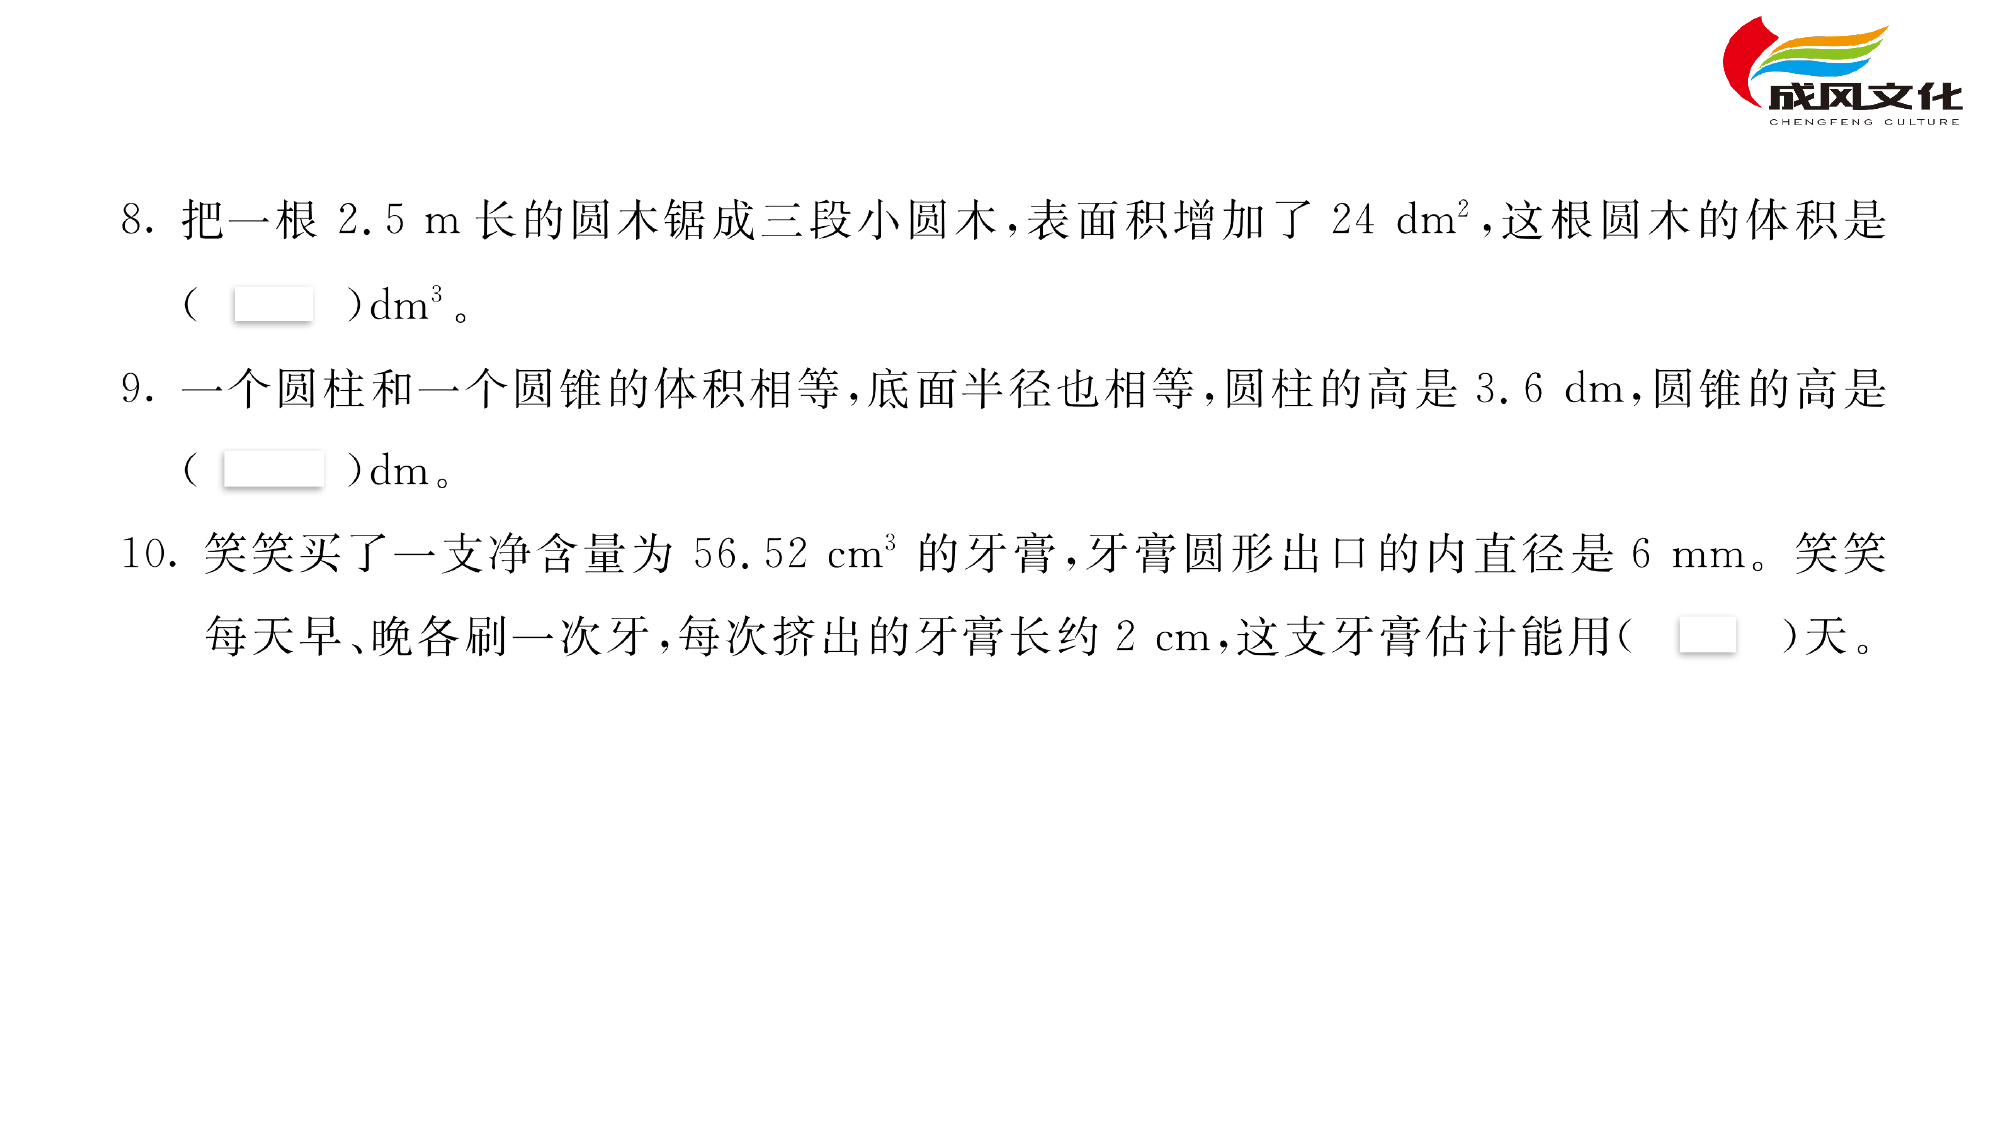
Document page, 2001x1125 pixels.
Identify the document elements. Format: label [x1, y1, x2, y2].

picture [1708, 0, 1986, 136]
picture [117, 176, 2000, 675]
